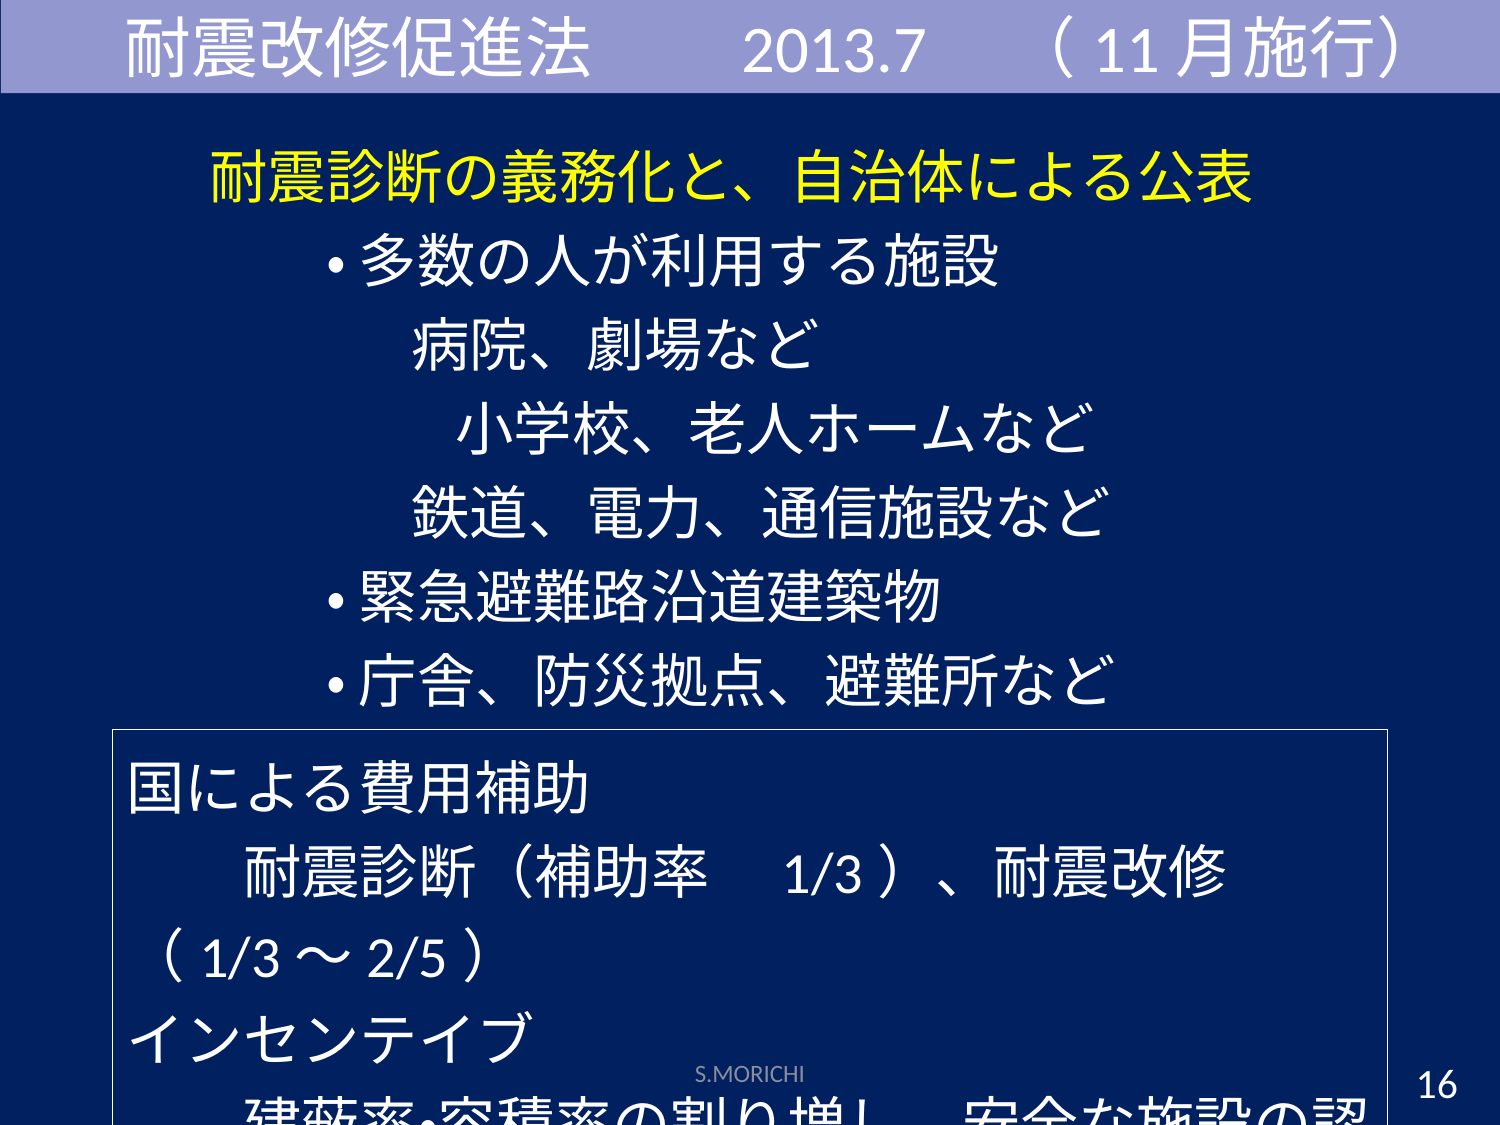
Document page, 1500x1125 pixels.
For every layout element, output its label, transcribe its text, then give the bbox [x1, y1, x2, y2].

text_box 耐震改修促進法 2013.7 （11月施行） [0, 0, 1500, 94]
text_box 16 [1390, 1046, 1474, 1118]
text_box 国による費用補助 耐震診断（補助率 1/3）、耐震改修（1/3～2/5） インセンテイブ 建蔽率・容積率の割り増し、安全な施設の認定 [112, 729, 1388, 1125]
text_box 耐震診断の義務化と、自治体による公表 ・ 多数の人が利用する施設 病院、劇場など 小学校、老人ホームなど 鉄道、電力、通信施設など ・ 緊急避難路沿道建築物 ・ 庁舎、防災拠点、避難所など [194, 118, 1365, 722]
